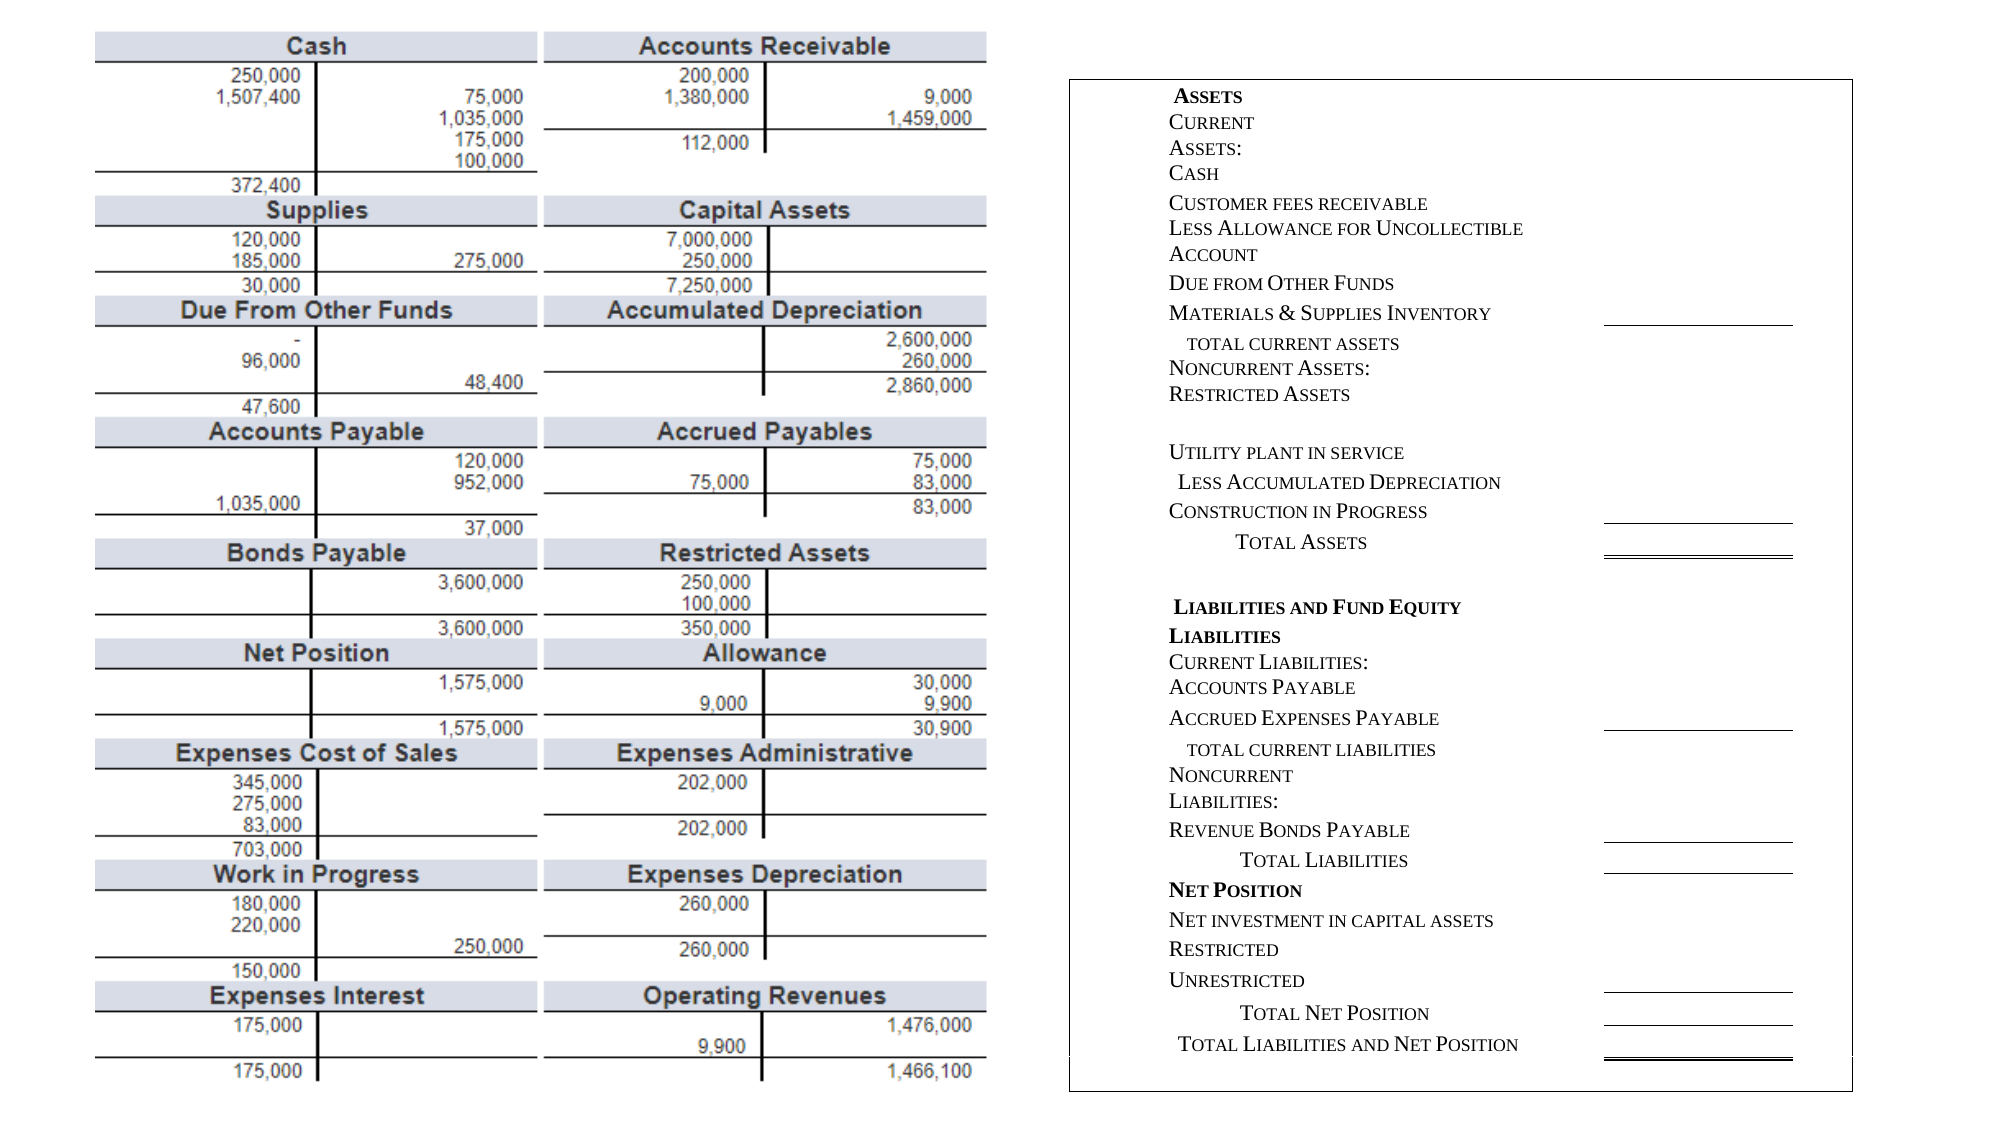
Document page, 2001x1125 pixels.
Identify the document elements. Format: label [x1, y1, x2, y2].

picture [95, 27, 995, 1088]
picture [1058, 27, 1952, 1118]
